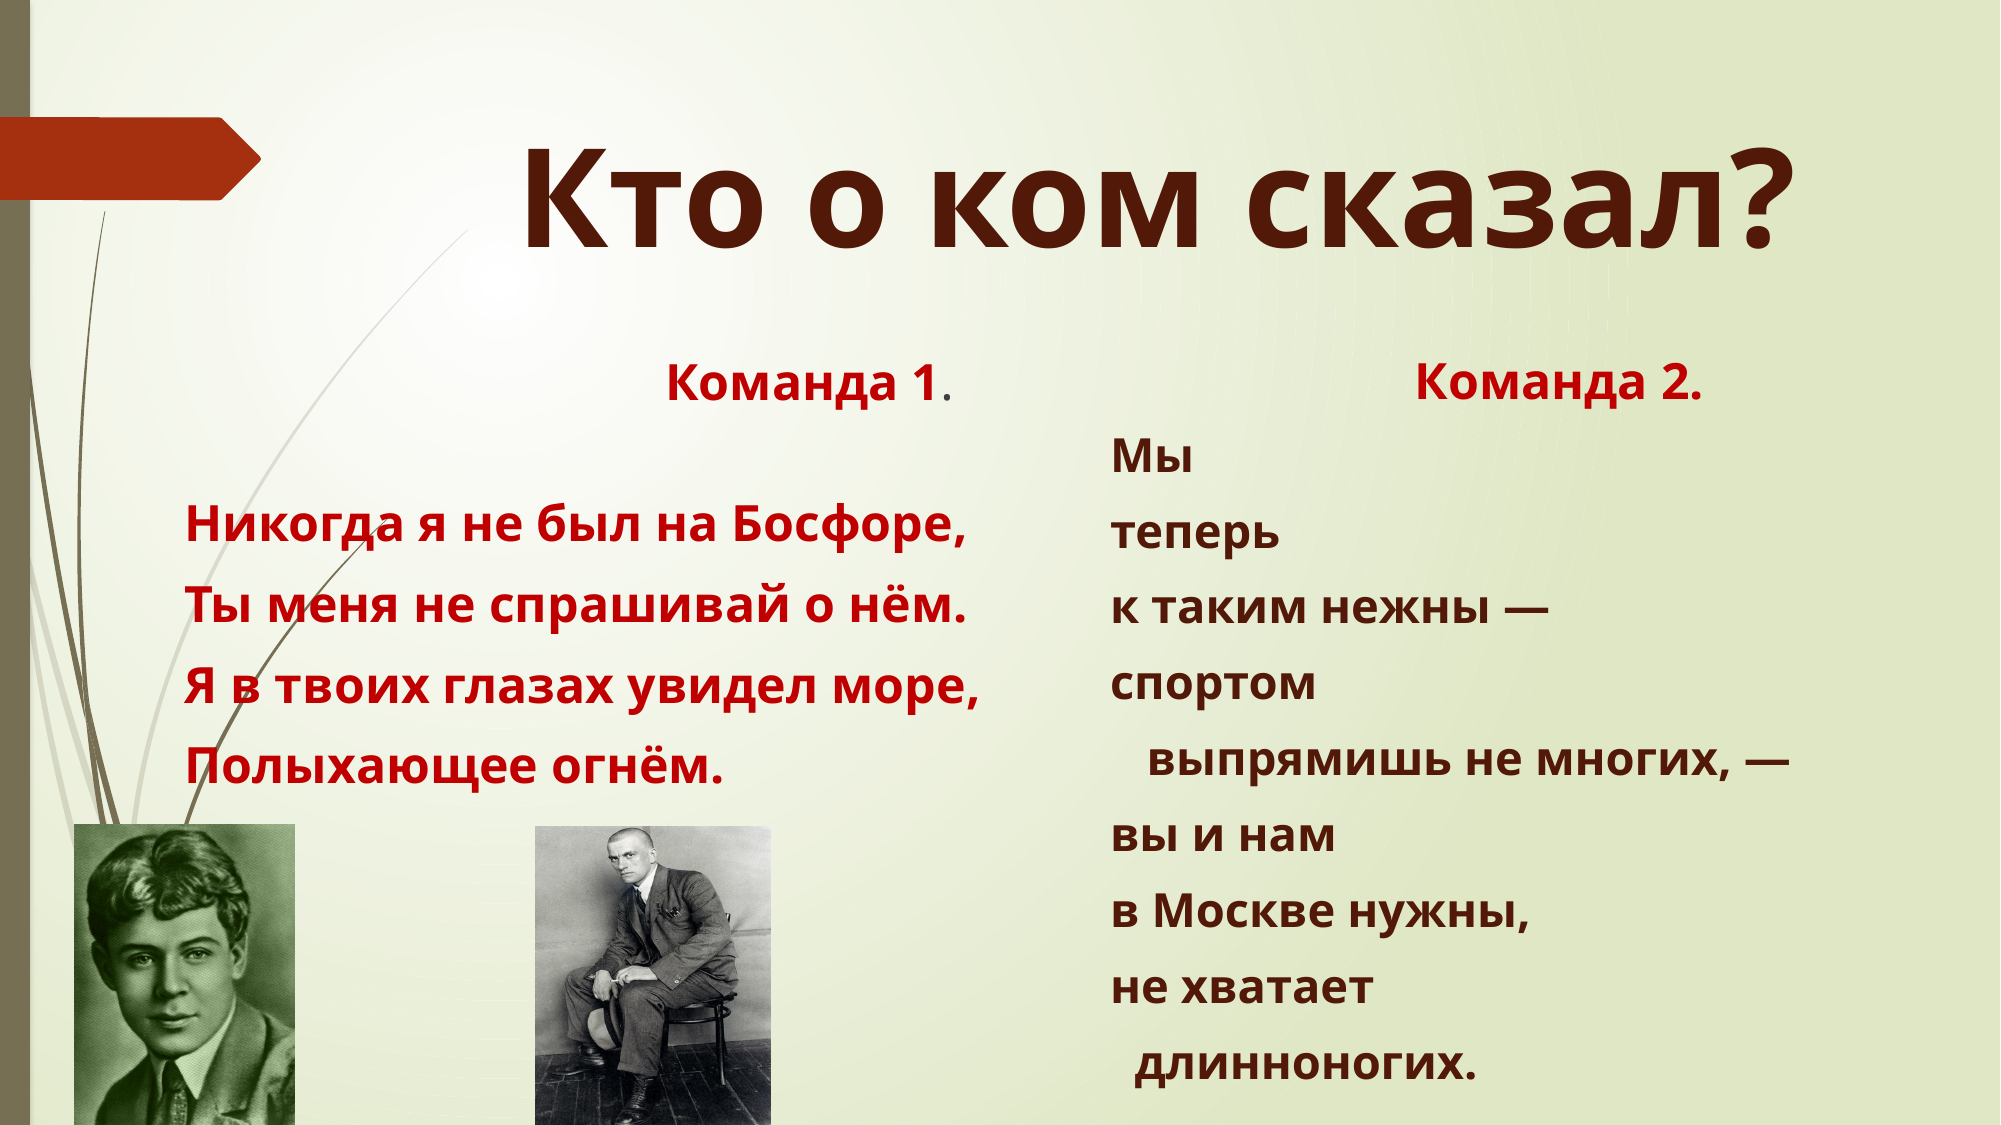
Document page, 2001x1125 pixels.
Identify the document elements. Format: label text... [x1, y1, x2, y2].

list Команда 1. [482, 323, 1138, 418]
title Кто о ком сказал? [425, 102, 1888, 313]
list Мы теперь к таким нежны — спортом выпрямишь не многих, — вы и нам в Москве нужны, не хватает длинноногих. [1095, 417, 1888, 1101]
list Команда 2. [1231, 323, 1888, 417]
list Никогда я не был на Босфоре, Ты меня не спрашивай о нём. Я в твоих глазах увидел море, Полыхающее огнём. [169, 418, 1095, 969]
picture [535, 826, 771, 1125]
picture [74, 824, 296, 1125]
